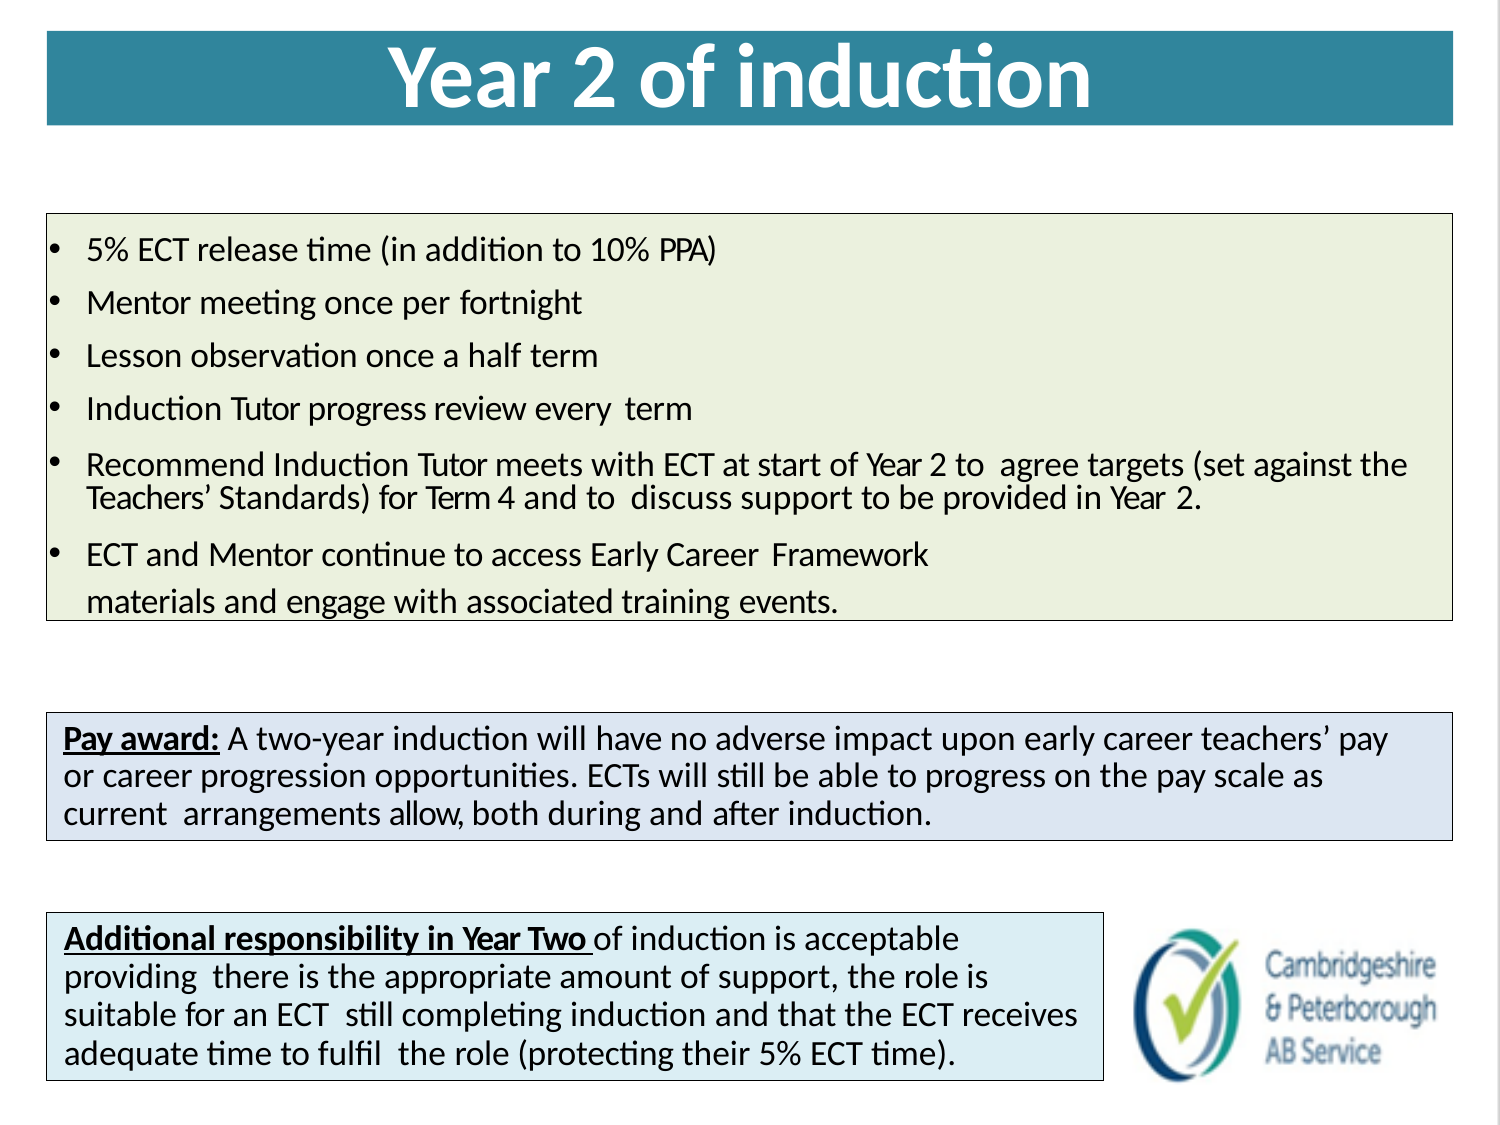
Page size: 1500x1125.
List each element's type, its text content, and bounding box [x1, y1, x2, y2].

text_box Additional responsibility in Year Two of induction is acceptable providing there is the appropriate amount of support, the role is suitable for an ECT still completing induction and that the ECT receives adequate time to fulfil the role (protecting their 5% ECT time). [46, 912, 1104, 1081]
text_box Pay award: A two-year induction will have no adverse impact upon early career teachers’ pay or career progression opportunities. ECTs will still be able to progress on the pay scale as current arrangements allow, both during and after induction. [46, 712, 1453, 841]
text_box 5% ECT release time (in addition to 10% PPA) Mentor meeting once per fortnight Lesson observation once a half term Induction Tutor progress review every term Recommend Induction Tutor meets with ECT at start of Year 2 to agree targets (set against the Teachers’ Standards) for Term 4 and to discuss support to be provided in Year 2. ECT and Mentor continue to access Early Career Framework materials and engage with associated training events. [46, 213, 1453, 621]
text_box Year 2 of induction [46, 30, 1454, 126]
picture [0, 0, 1500, 1125]
